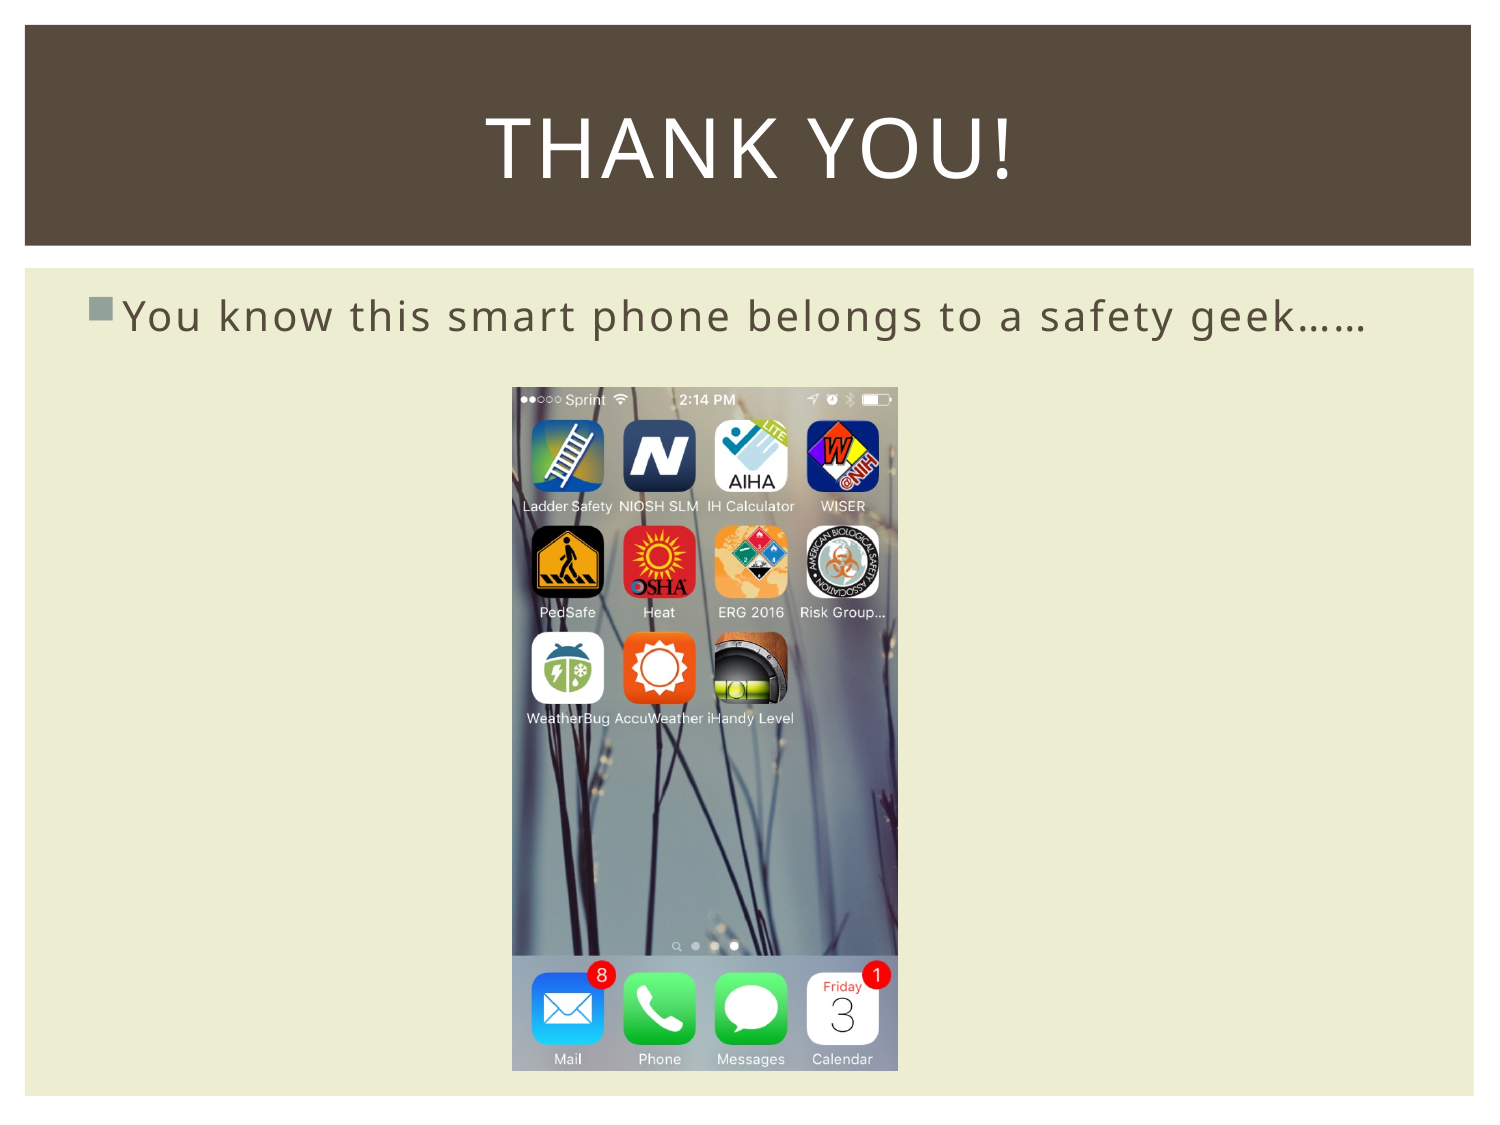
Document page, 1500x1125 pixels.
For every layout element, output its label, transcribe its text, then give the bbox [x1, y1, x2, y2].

title Thank you! [62, 58, 1438, 232]
list You know this smart phone belongs to a safety geek…… [62, 281, 1442, 1005]
picture [512, 387, 898, 1072]
